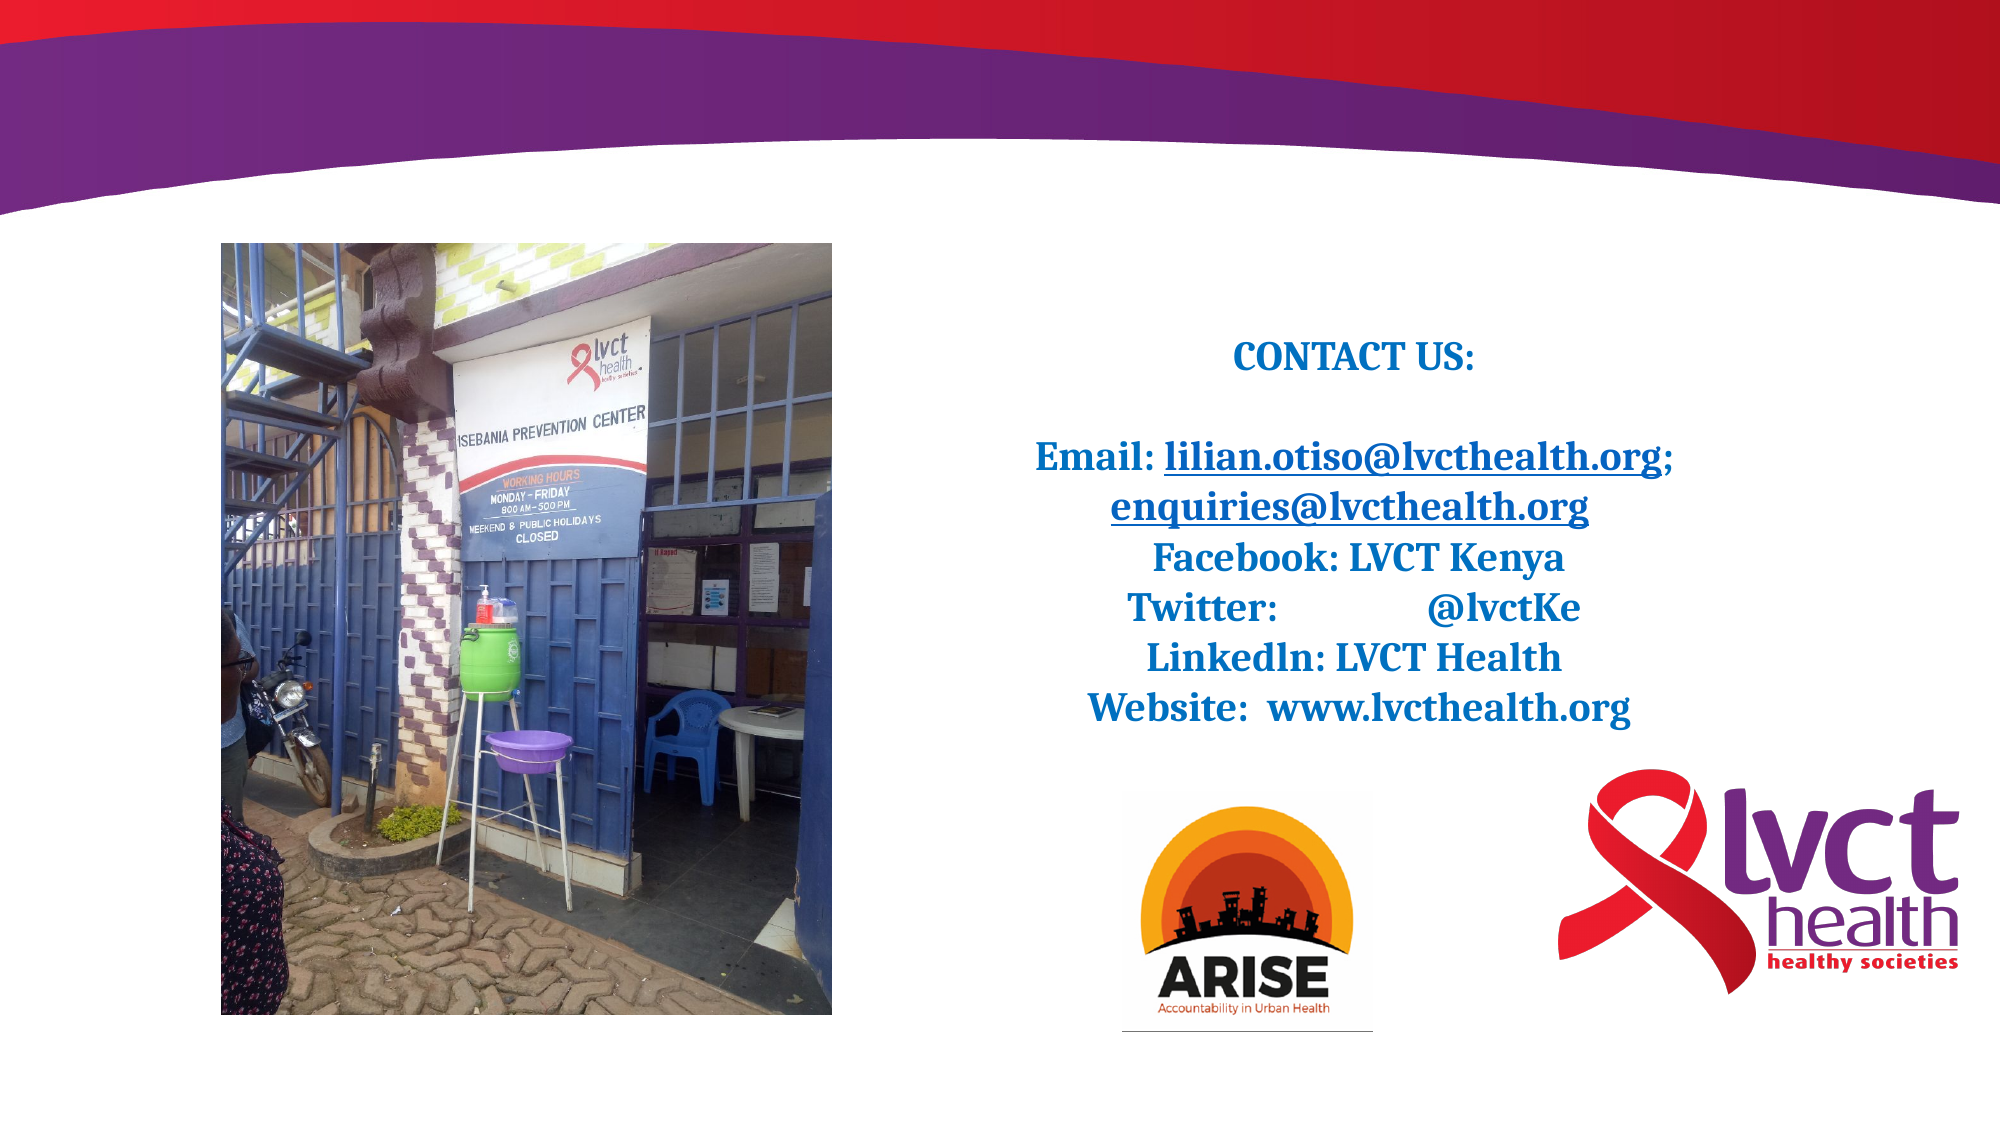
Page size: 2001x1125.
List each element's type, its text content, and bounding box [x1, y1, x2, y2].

text_box CONTACT US: Email: lilian.otiso@lvcthealth.org; enquiries@lvcthealth.org Facebook: LVCT Kenya Twitter: @lvctKe Linkedln: LVCT Health Website: www.lvcthealth.org [1017, 321, 1692, 737]
picture [0, 0, 2001, 1032]
